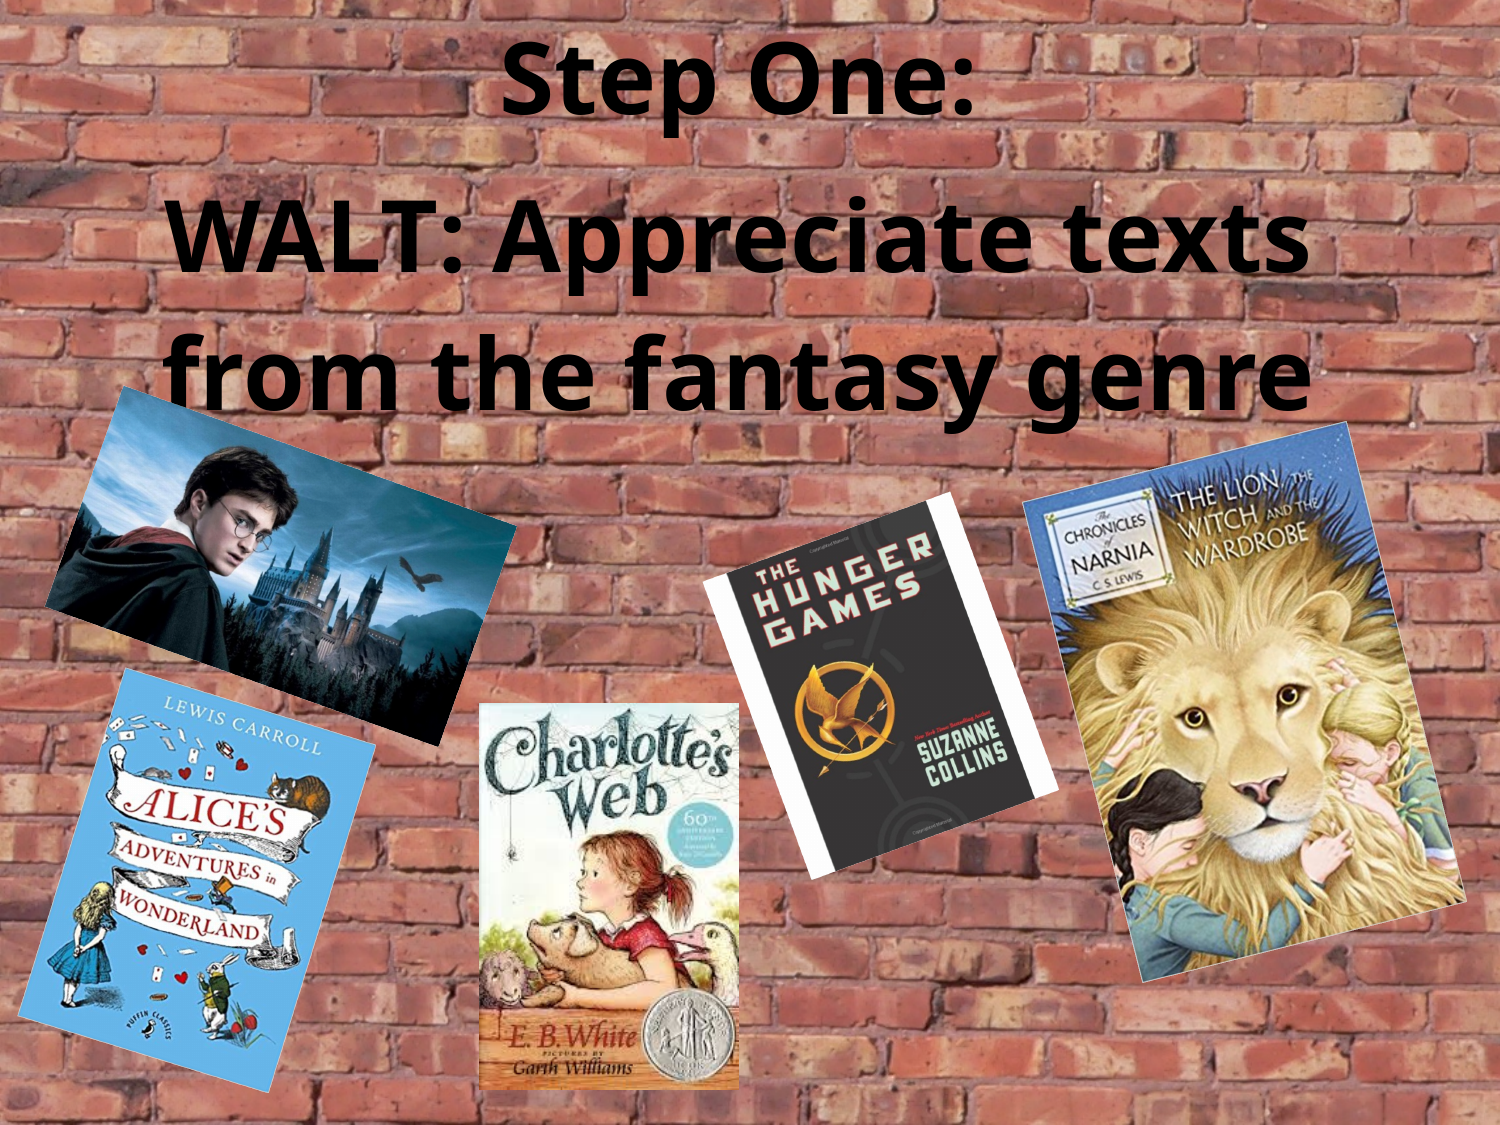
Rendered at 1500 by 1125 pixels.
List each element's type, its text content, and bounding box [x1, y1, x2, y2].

text_box Step One: WALT: Appreciate texts from the fantasy genre [53, 0, 1424, 439]
picture [0, 0, 1500, 1125]
